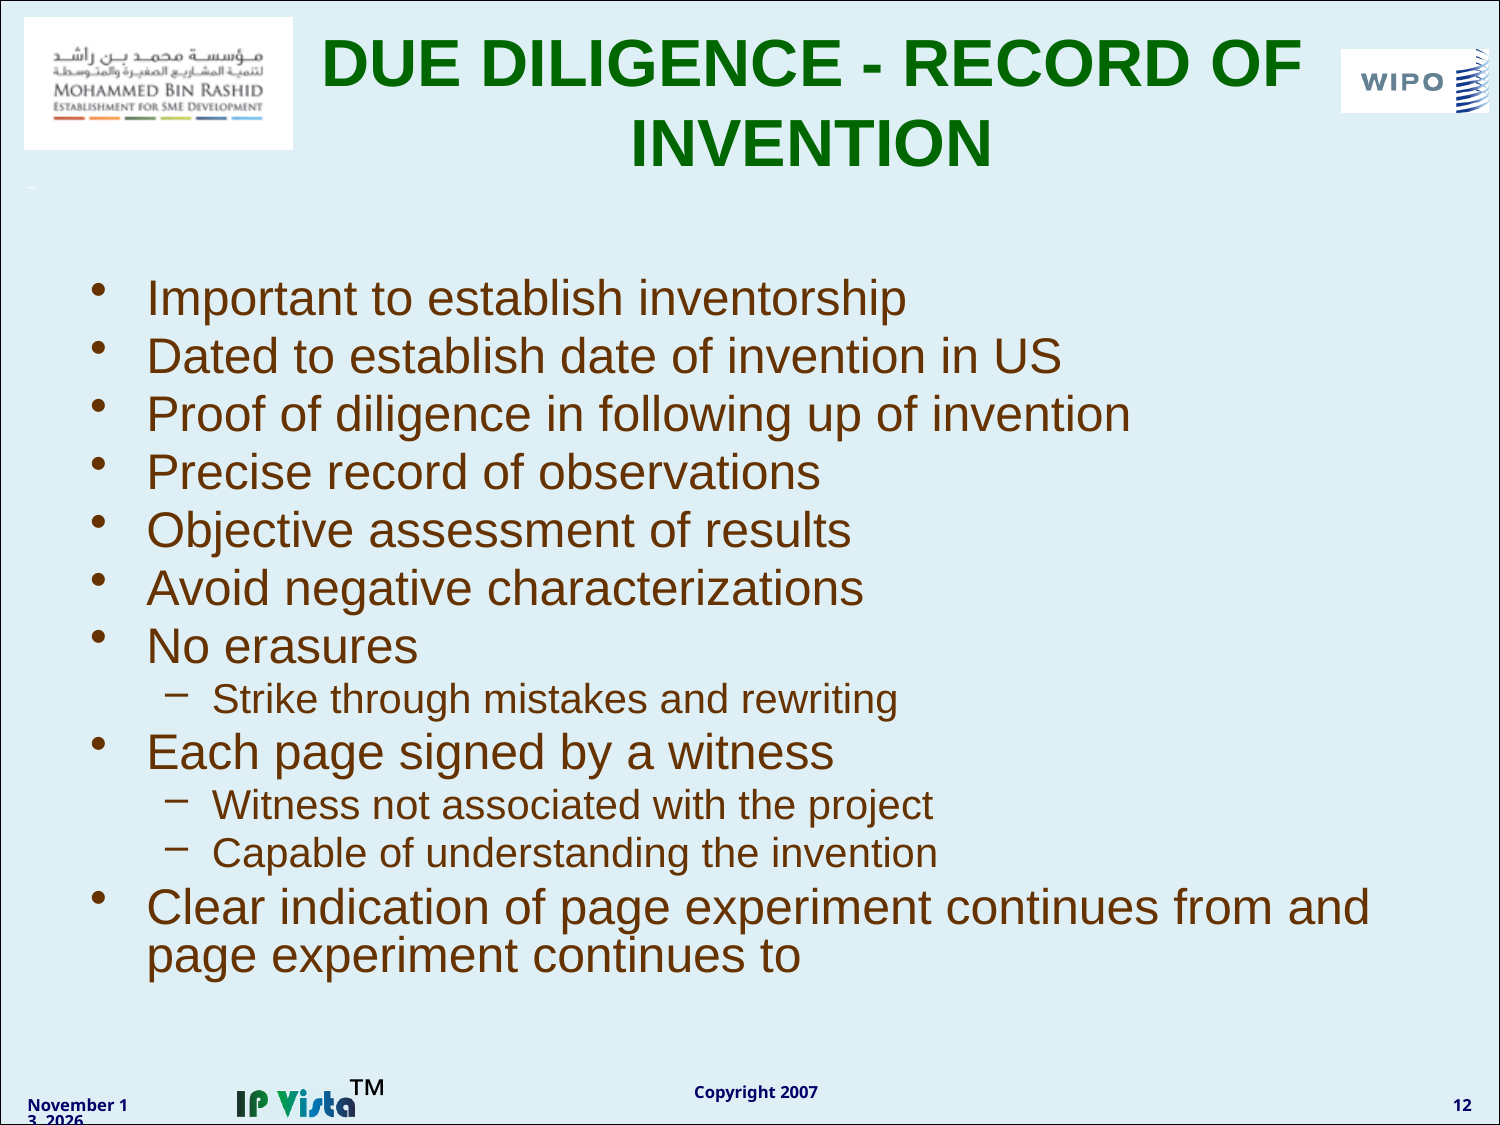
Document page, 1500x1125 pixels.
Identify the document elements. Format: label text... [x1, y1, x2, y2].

list Important to establish inventorship Dated to establish date of invention in US Proof of diligence in following up of invention Precise record of observations Objective assessment of results Avoid negative characterizations No erasures Strike through mistakes and rewriting Each page signed by a witness Witness not associated with the project Capable of understanding the invention Clear indication of page experiment continues from and page experiment continues to [74, 269, 1426, 1013]
slide_number 12 [1437, 1087, 1488, 1113]
picture [24, 17, 293, 150]
title DUE DILIGENCE - RECORD OF INVENTION [299, 12, 1326, 188]
picture [237, 1089, 355, 1118]
picture [1341, 49, 1489, 113]
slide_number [12, 1086, 150, 1113]
footer Copyright 2007 [650, 1074, 863, 1125]
